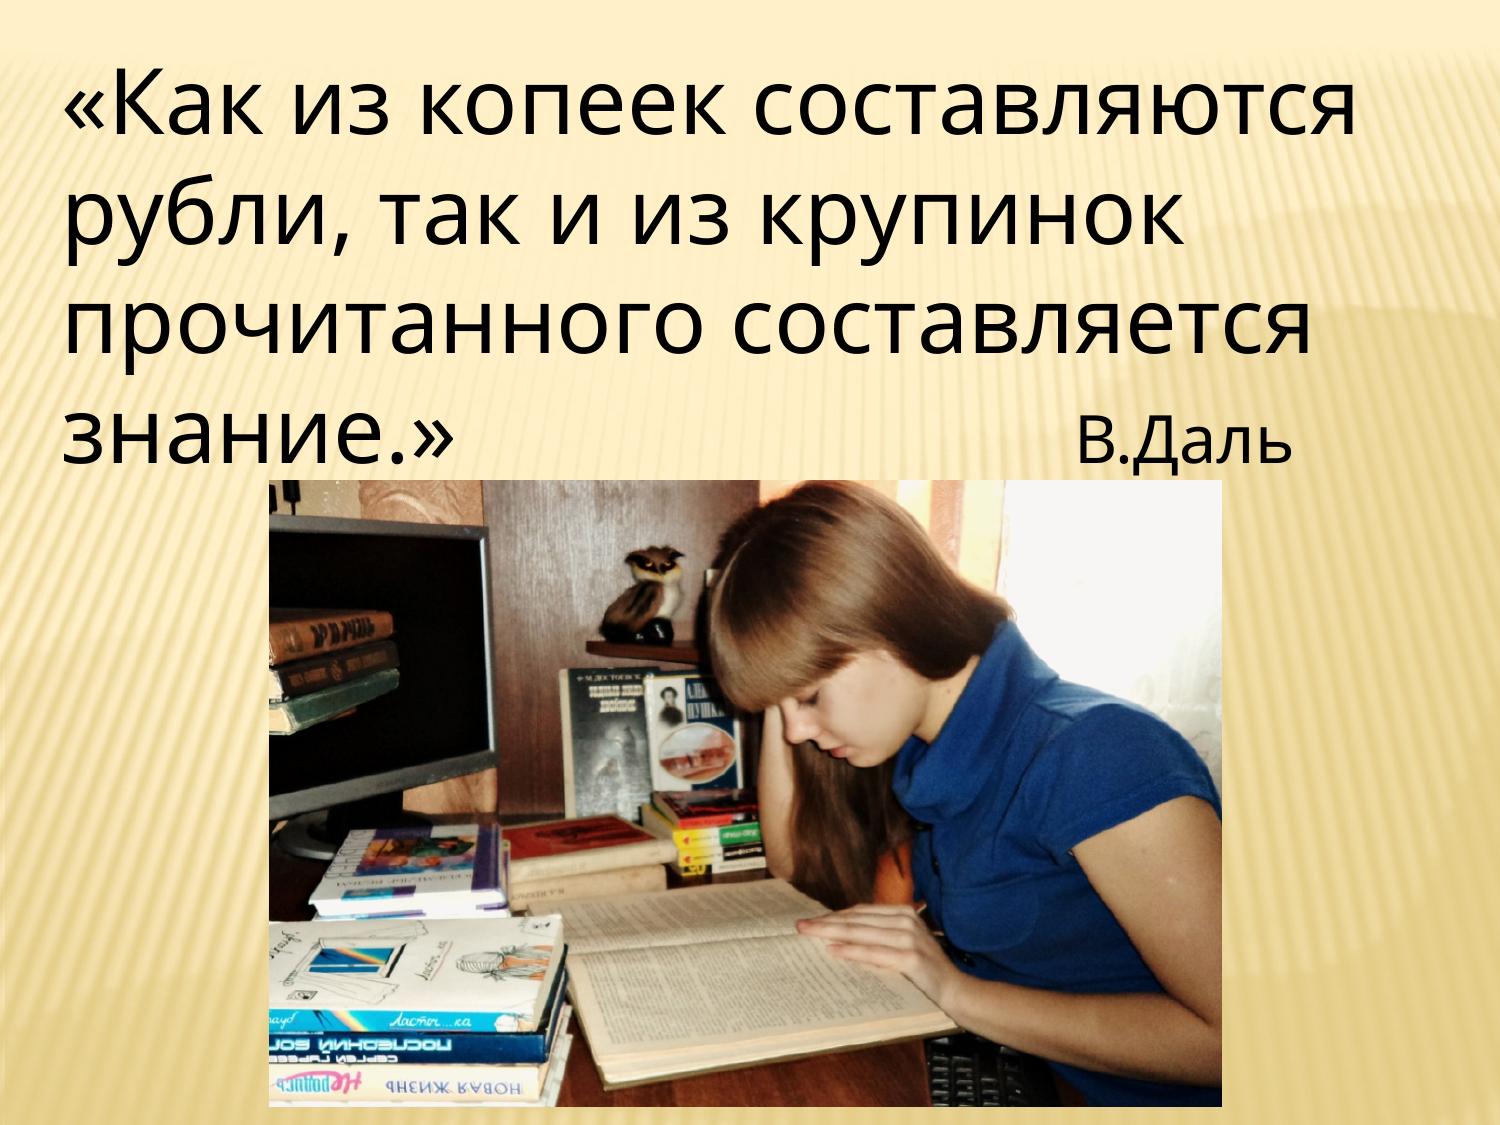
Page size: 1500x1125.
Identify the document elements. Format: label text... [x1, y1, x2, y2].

text_box «Как из копеек составляются рубли, так и из крупинок прочитанного составляется знание.» В.Даль [46, 35, 1430, 490]
picture [269, 480, 1223, 1108]
